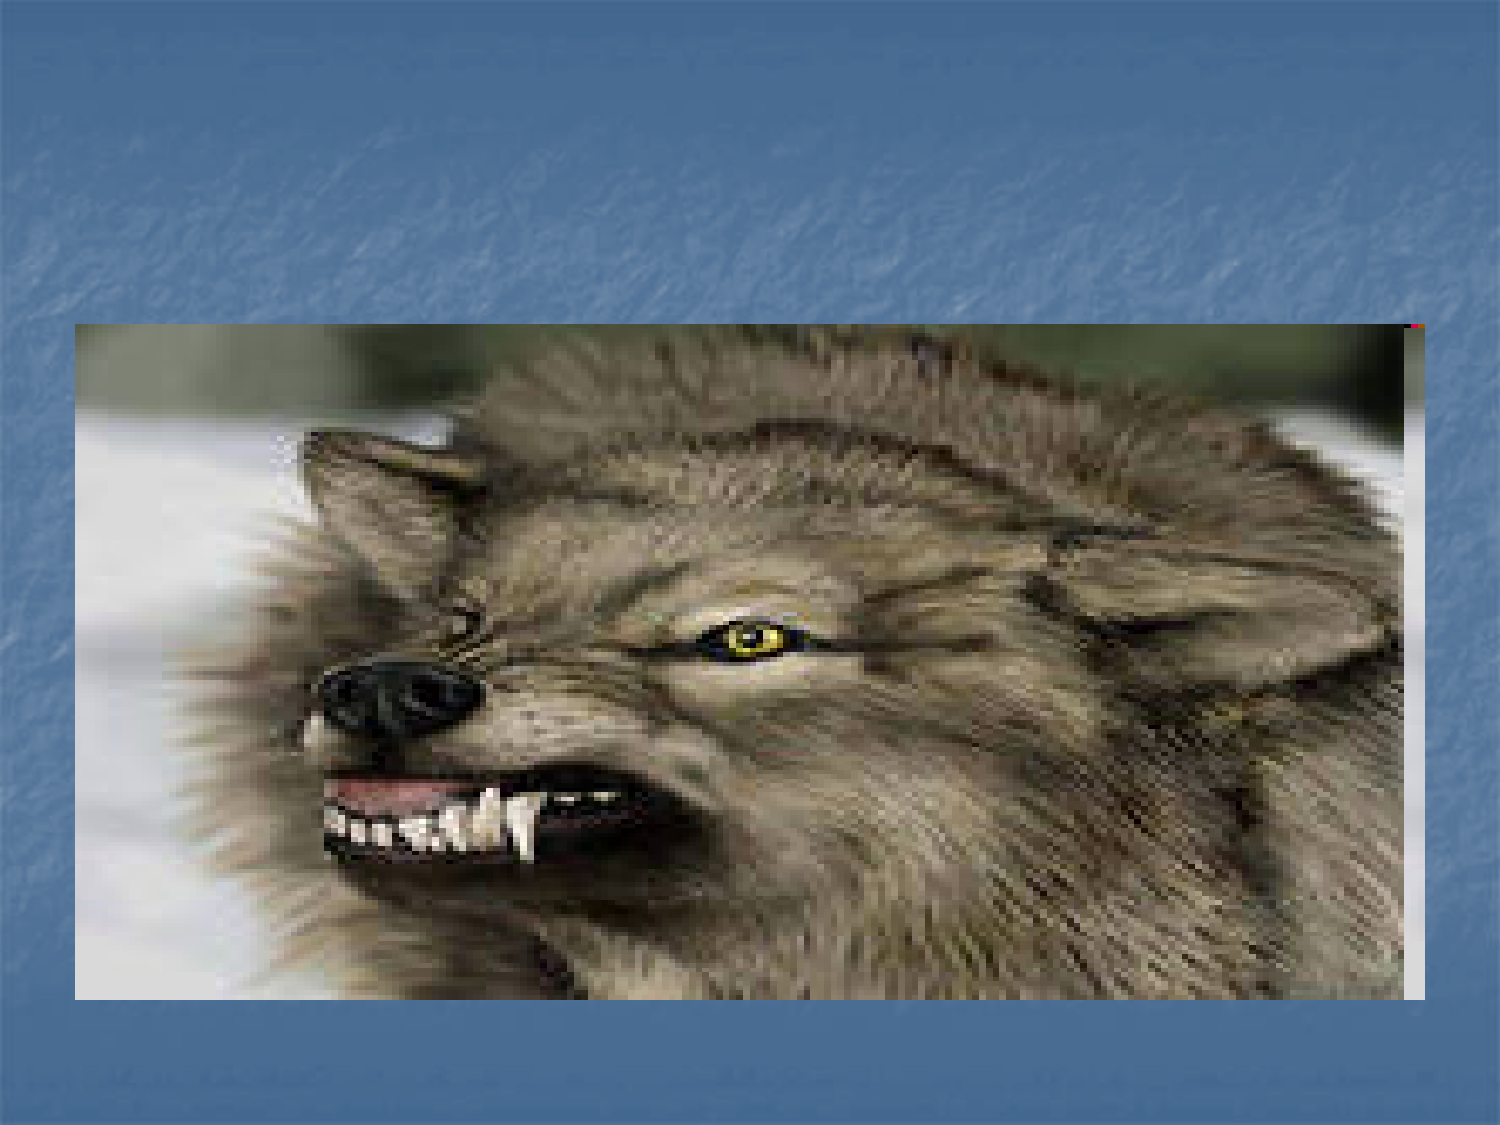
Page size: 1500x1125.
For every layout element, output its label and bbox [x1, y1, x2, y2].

list [74, 62, 1426, 1001]
